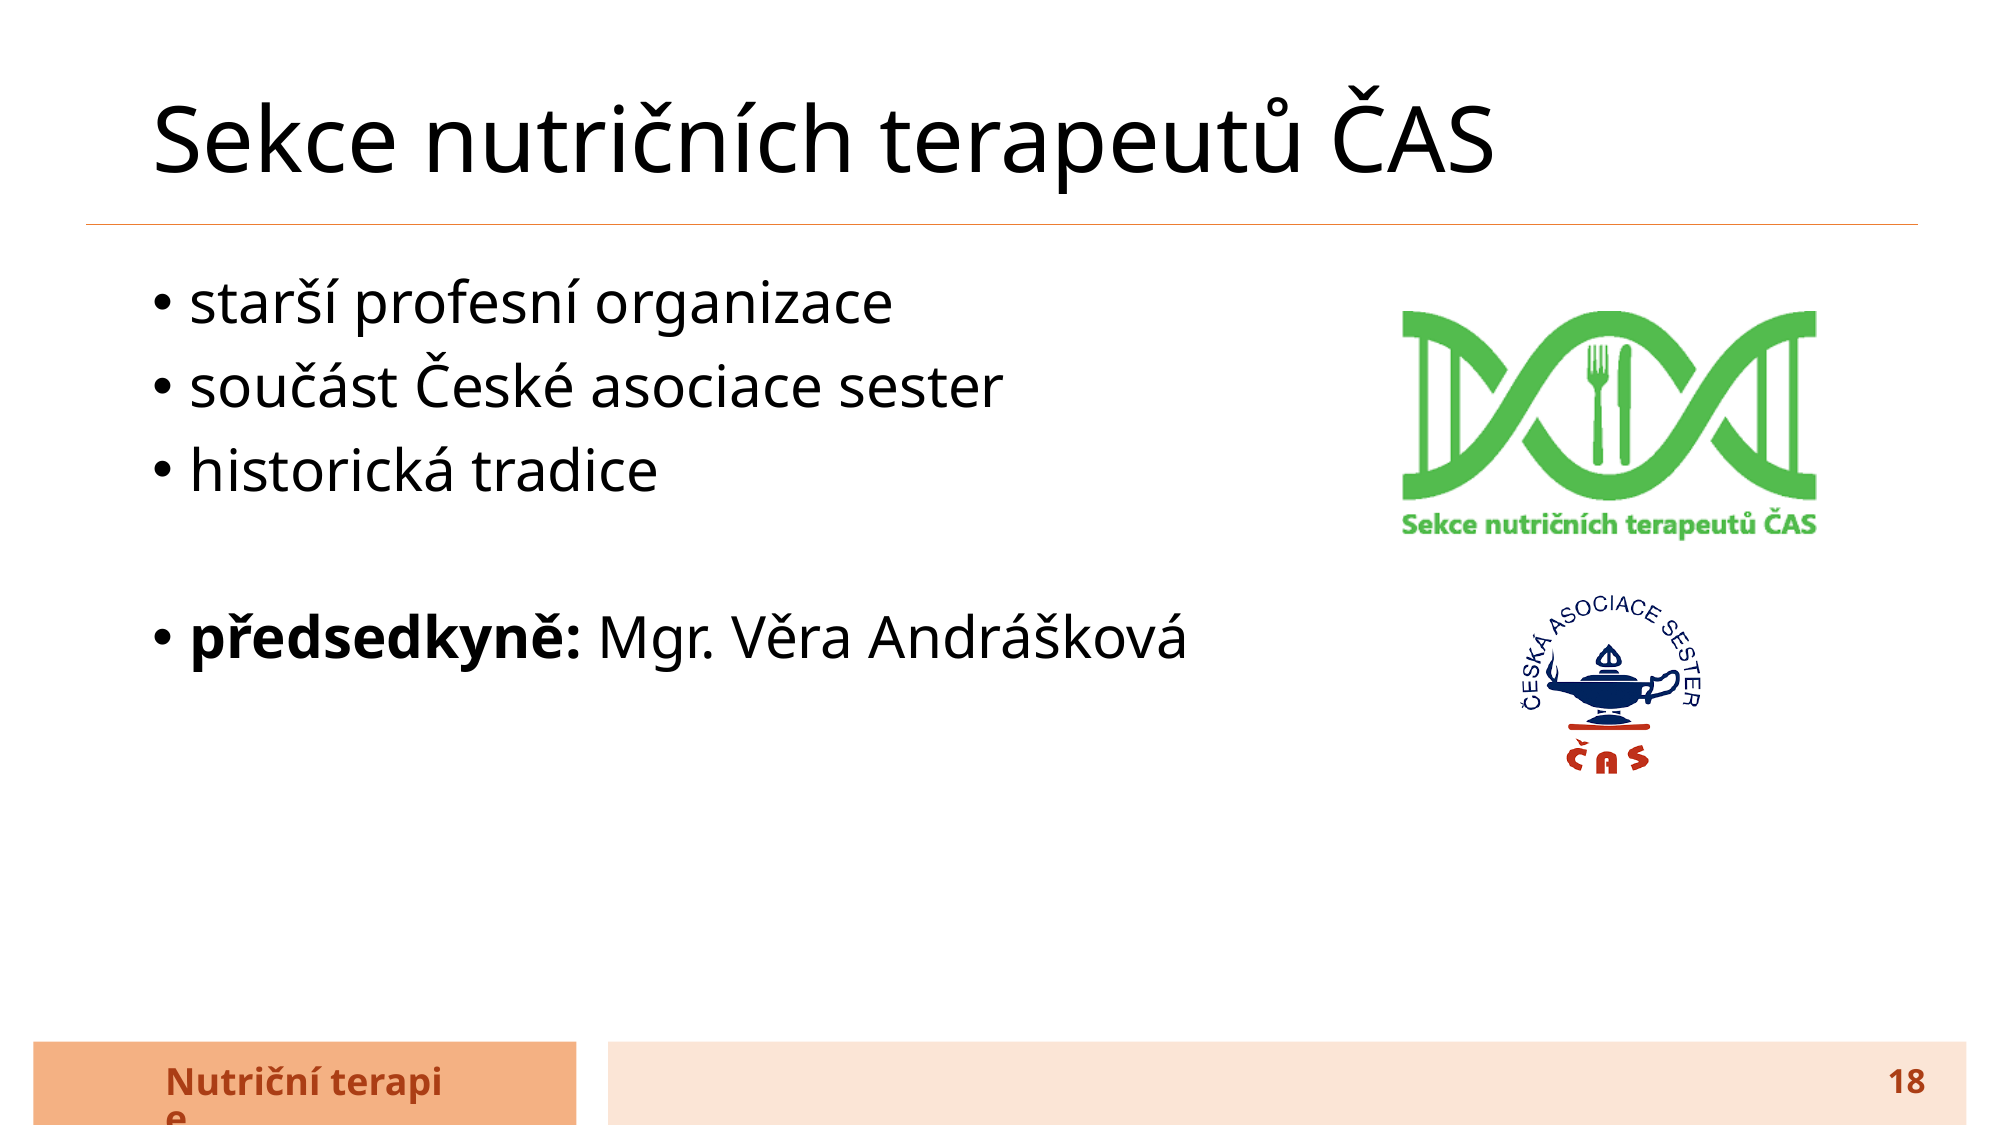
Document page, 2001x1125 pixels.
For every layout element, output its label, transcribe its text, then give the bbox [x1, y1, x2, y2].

title Sekce nutričních terapeutů ČAS [137, 59, 1863, 227]
list starší profesní organizace součást České asociace sester historická tradice předsedkyně: Mgr. Věra Andrášková [137, 265, 1863, 985]
picture [1402, 311, 1817, 549]
slide_number 18 [1490, 1053, 1941, 1114]
picture [1519, 593, 1701, 775]
footer Nutriční terapie [150, 1053, 460, 1114]
